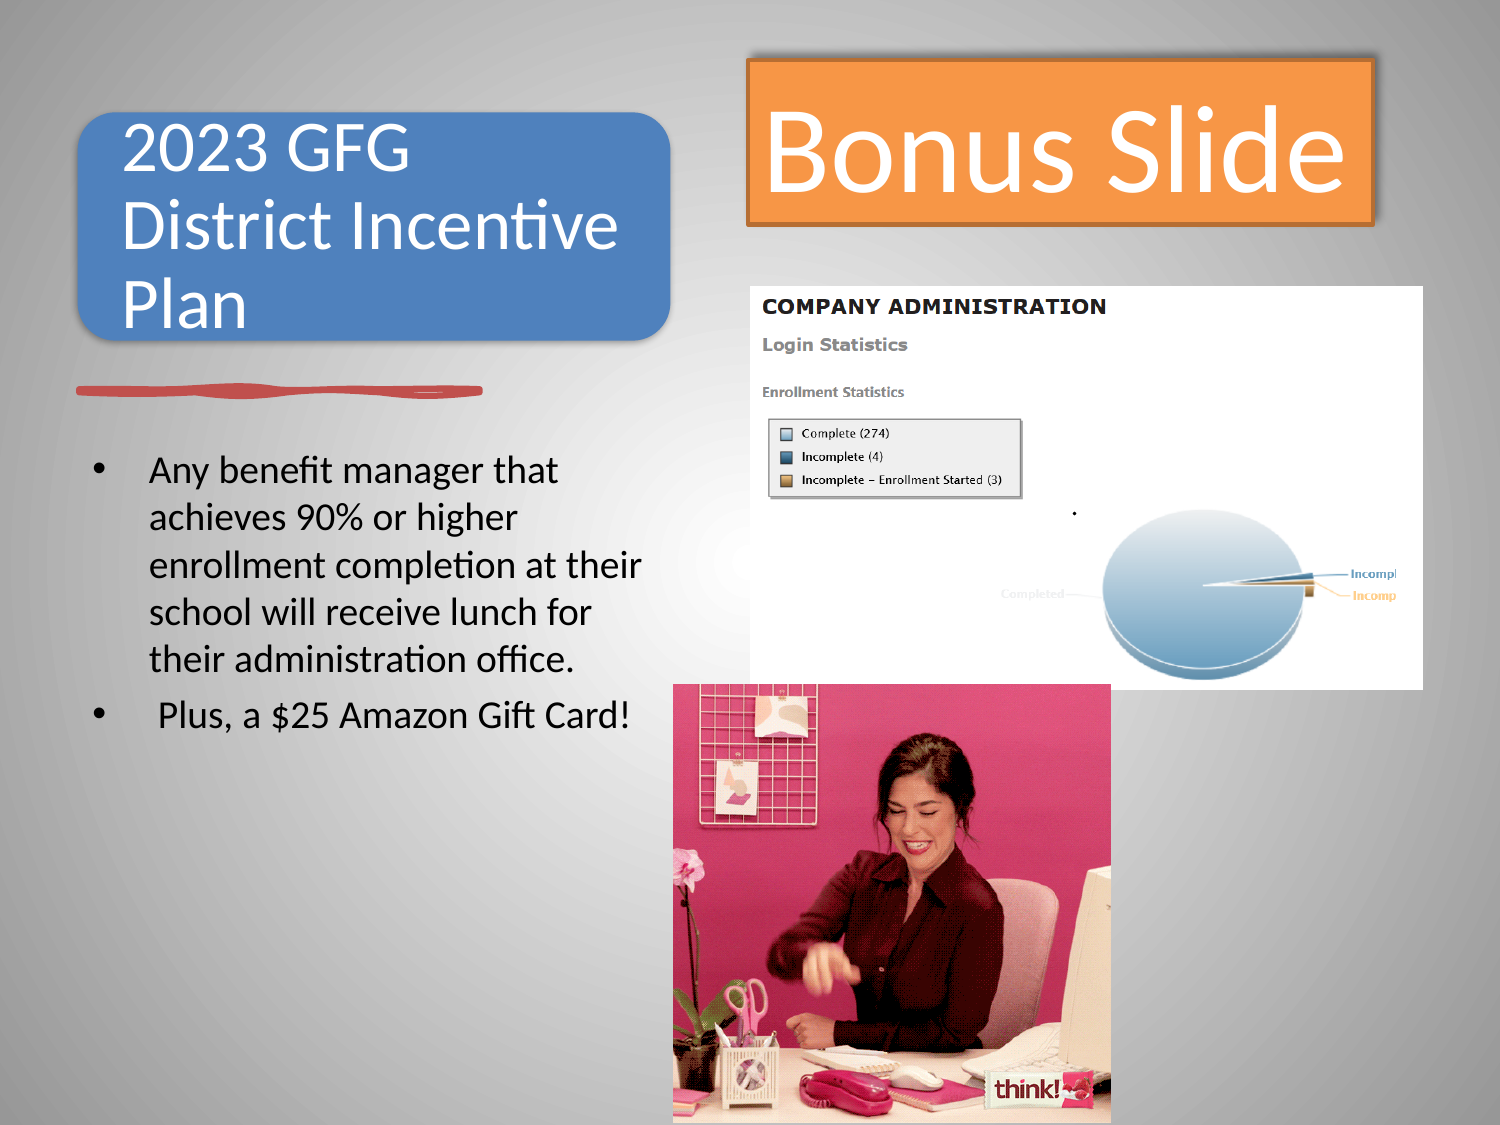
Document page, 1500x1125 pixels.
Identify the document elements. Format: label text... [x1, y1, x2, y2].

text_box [77, 104, 671, 349]
picture [672, 286, 1423, 1123]
text_box [77, 384, 482, 399]
text_box [0, 0, 1500, 1125]
list Any benefit manager that achieves 90% or higher enrollment completion at their school will receive lunch for their administration office. Plus, a $25 Amazon Gift Card! [77, 436, 671, 1019]
text_box Bonus Slide [746, 58, 1375, 227]
